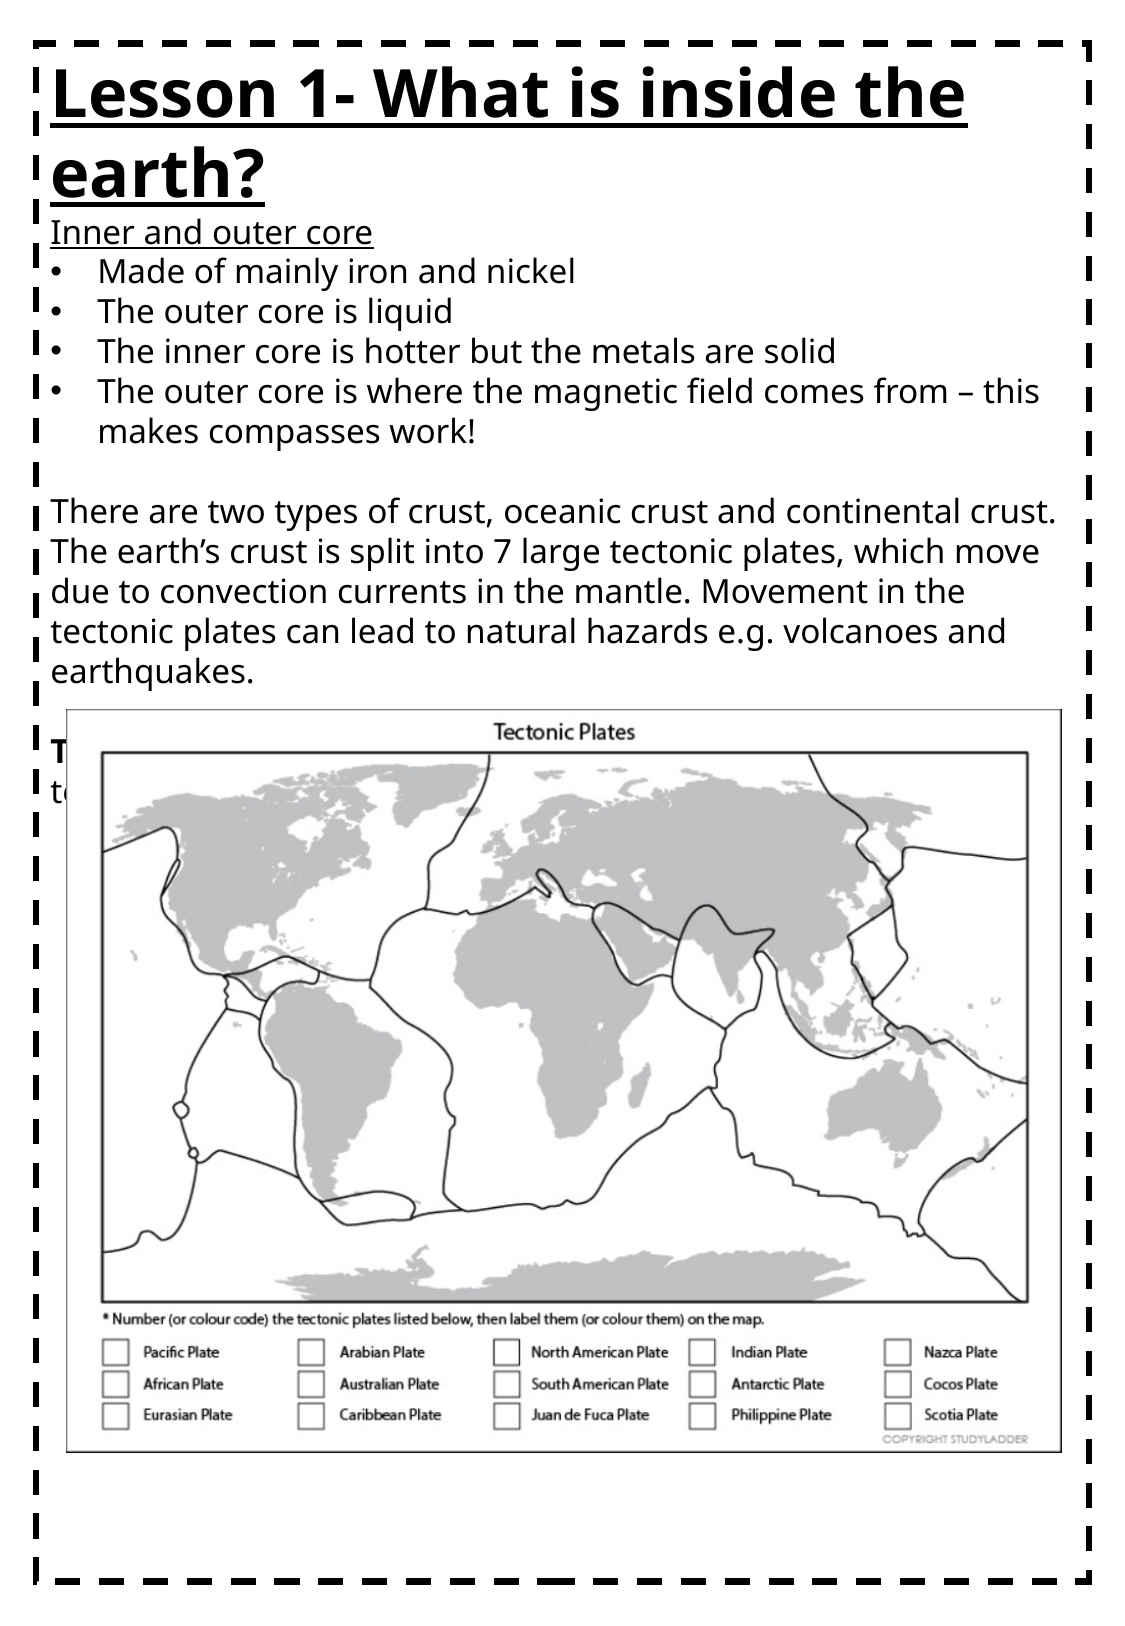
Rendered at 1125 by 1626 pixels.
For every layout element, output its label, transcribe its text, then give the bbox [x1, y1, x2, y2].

picture [66, 709, 1062, 1453]
text_box Lesson 1- What is inside the earth? Inner and outer core Made of mainly iron and nickel The outer core is liquid The inner core is hotter but the metals are solid The outer core is where the magnetic field comes from – this makes compasses work! There are two types of crust, oceanic crust and continental crust. The earth’s crust is split into 7 large tectonic plates, which move due to convection currents in the mantle. Movement in the tectonic plates can lead to natural hazards e.g. volcanoes and earthquakes. Task: Use your geographical knowledge to label the following tectonic plates. [35, 42, 1090, 1582]
